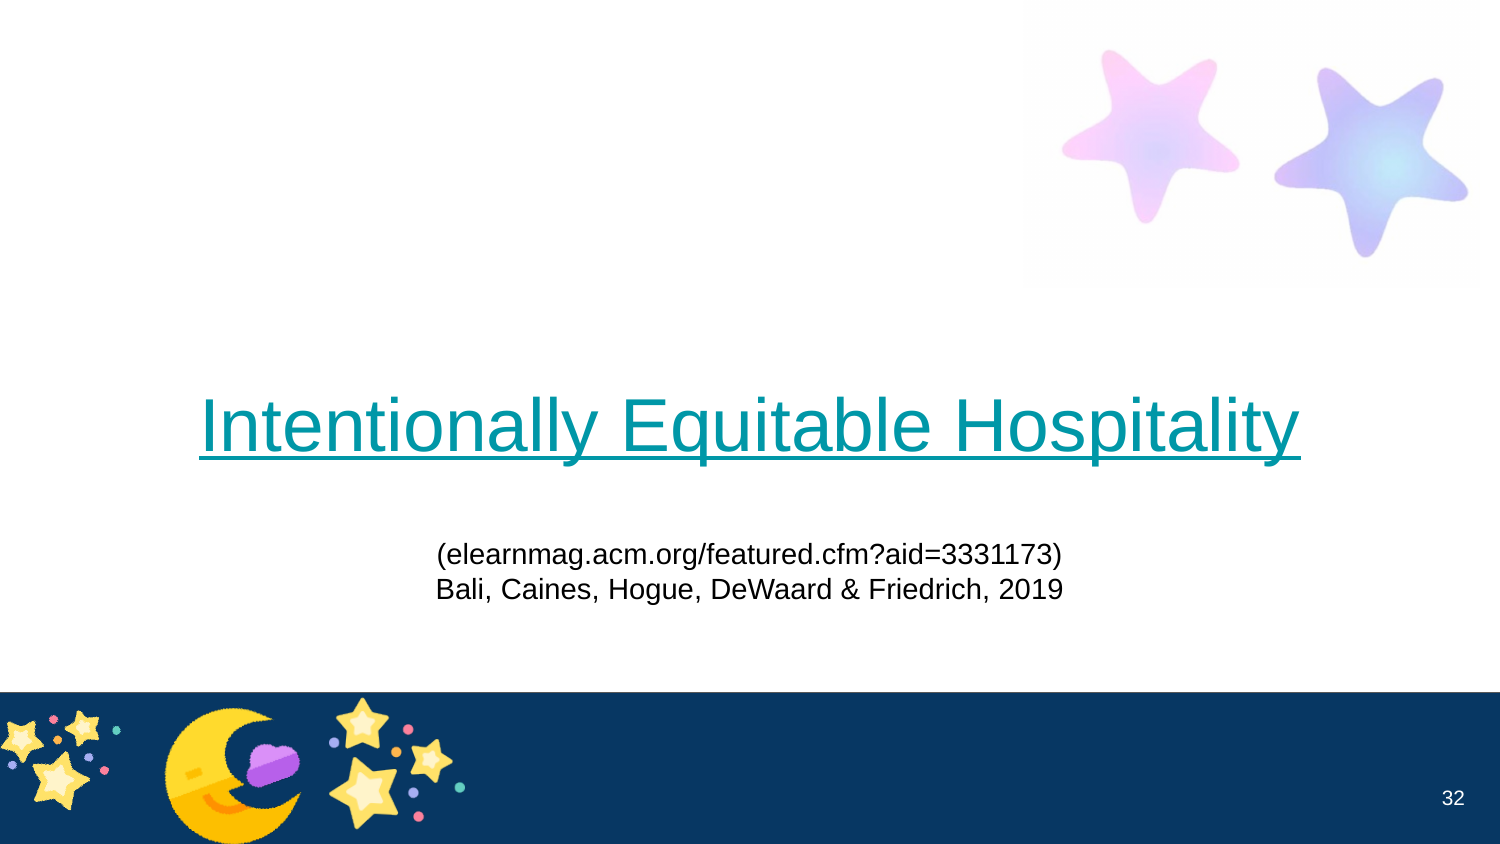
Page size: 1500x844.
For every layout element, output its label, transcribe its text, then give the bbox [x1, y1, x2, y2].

picture [0, 668, 141, 825]
title Intentionally Equitable Hospitality [51, 352, 1449, 491]
picture [145, 689, 320, 844]
slide_number 32 [1389, 764, 1480, 830]
text_box (elearnmag.acm.org/featured.cfm?aid=3331173) Bali, Caines, Hogue, DeWaard & Friedrich, 2019 [208, 520, 1292, 594]
picture [1022, 0, 1481, 288]
picture [329, 695, 465, 832]
